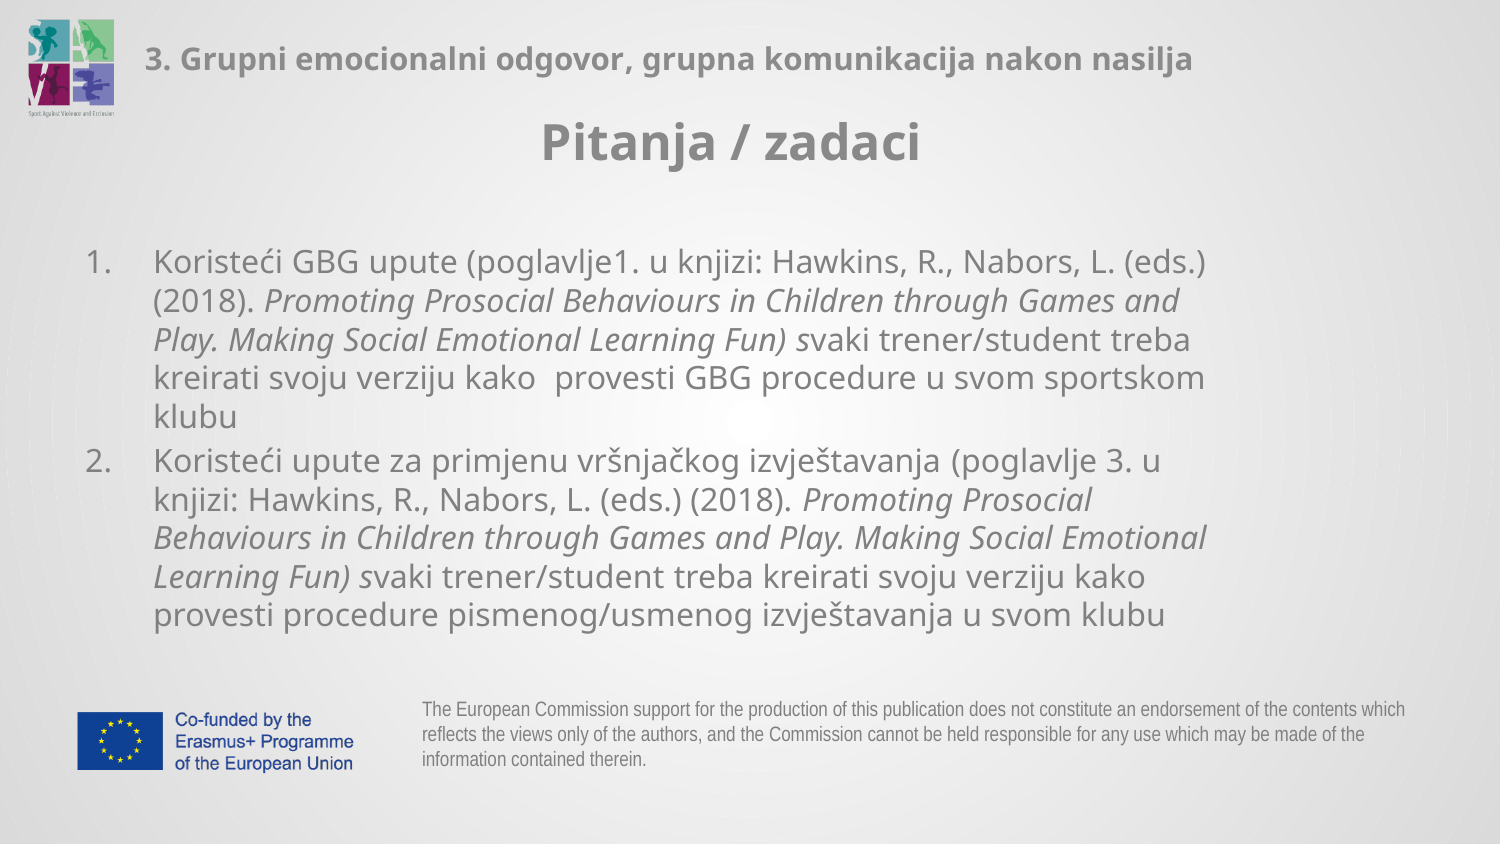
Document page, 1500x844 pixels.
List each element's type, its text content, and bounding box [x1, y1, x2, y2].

text_box Koristeći GBG upute (poglavlje1. u knjizi: Hawkins, R., Nabors, L. (eds.) (2018). Promoting Prosocial Behaviours in Children through Games and Play. Making Social Emotional Learning Fun) svaki trener/student treba kreirati svoju verziju kako provesti GBG procedure u svom sportskom klubu Koristeći upute za primjenu vršnjačkog izvještavanja (poglavlje 3. u knjizi: Hawkins, R., Nabors, L. (eds.) (2018). Promoting Prosocial Behaviours in Children through Games and Play. Making Social Emotional Learning Fun) svaki trener/student treba kreirati svoju verziju kako provesti procedure pismenog/usmenog izvještavanja u svom klubu [70, 234, 1254, 645]
text_box Pitanja / zadaci [206, 102, 1257, 203]
text_box The European Commission support for the production of this publication does not constitute an endorsement of the contents which reflects the views only of the authors, and the Commission cannot be held responsi­ble for any use which may be made of the information contained therein. [407, 688, 1447, 778]
text_box 3. Grupni emocionalni odgovor, grupna komunikacija nakon nasilja [129, 32, 1500, 92]
picture [0, 0, 142, 142]
picture [61, 695, 375, 786]
